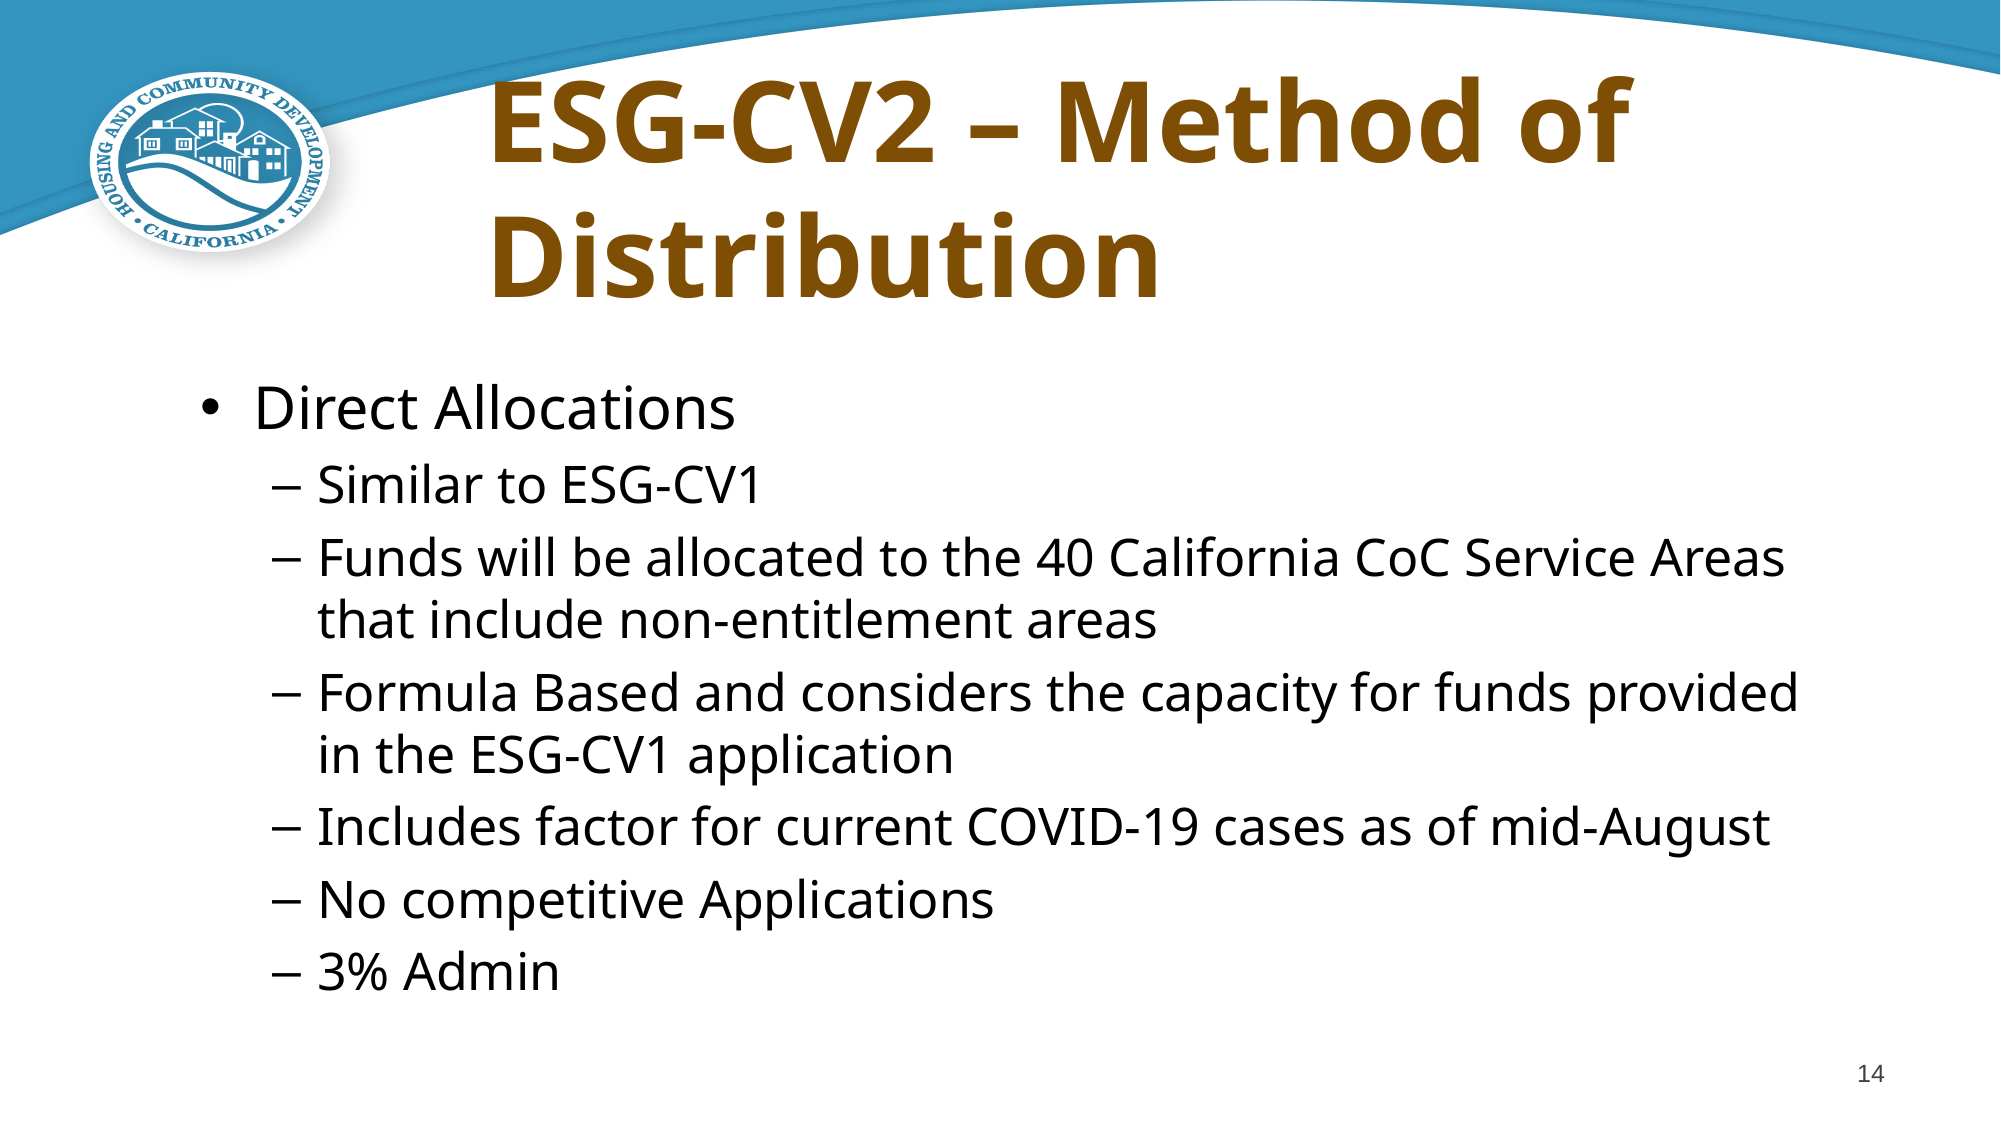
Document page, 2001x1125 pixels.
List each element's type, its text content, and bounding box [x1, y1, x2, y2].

slide_number 14 [1433, 1042, 1900, 1103]
picture [0, 0, 2001, 1125]
list Direct Allocations Similar to ESG-CV1 Funds will be allocated to the 40 California CoC Service Areas that include non-entitlement areas Formula Based and considers the capacity for funds provided in the ESG-CV1 application Includes factor for current COVID-19 cases as of mid-August No competitive Applications 3% Admin [200, 287, 1817, 1005]
title ESG-CV2 – Method of Distribution [485, 120, 1817, 250]
